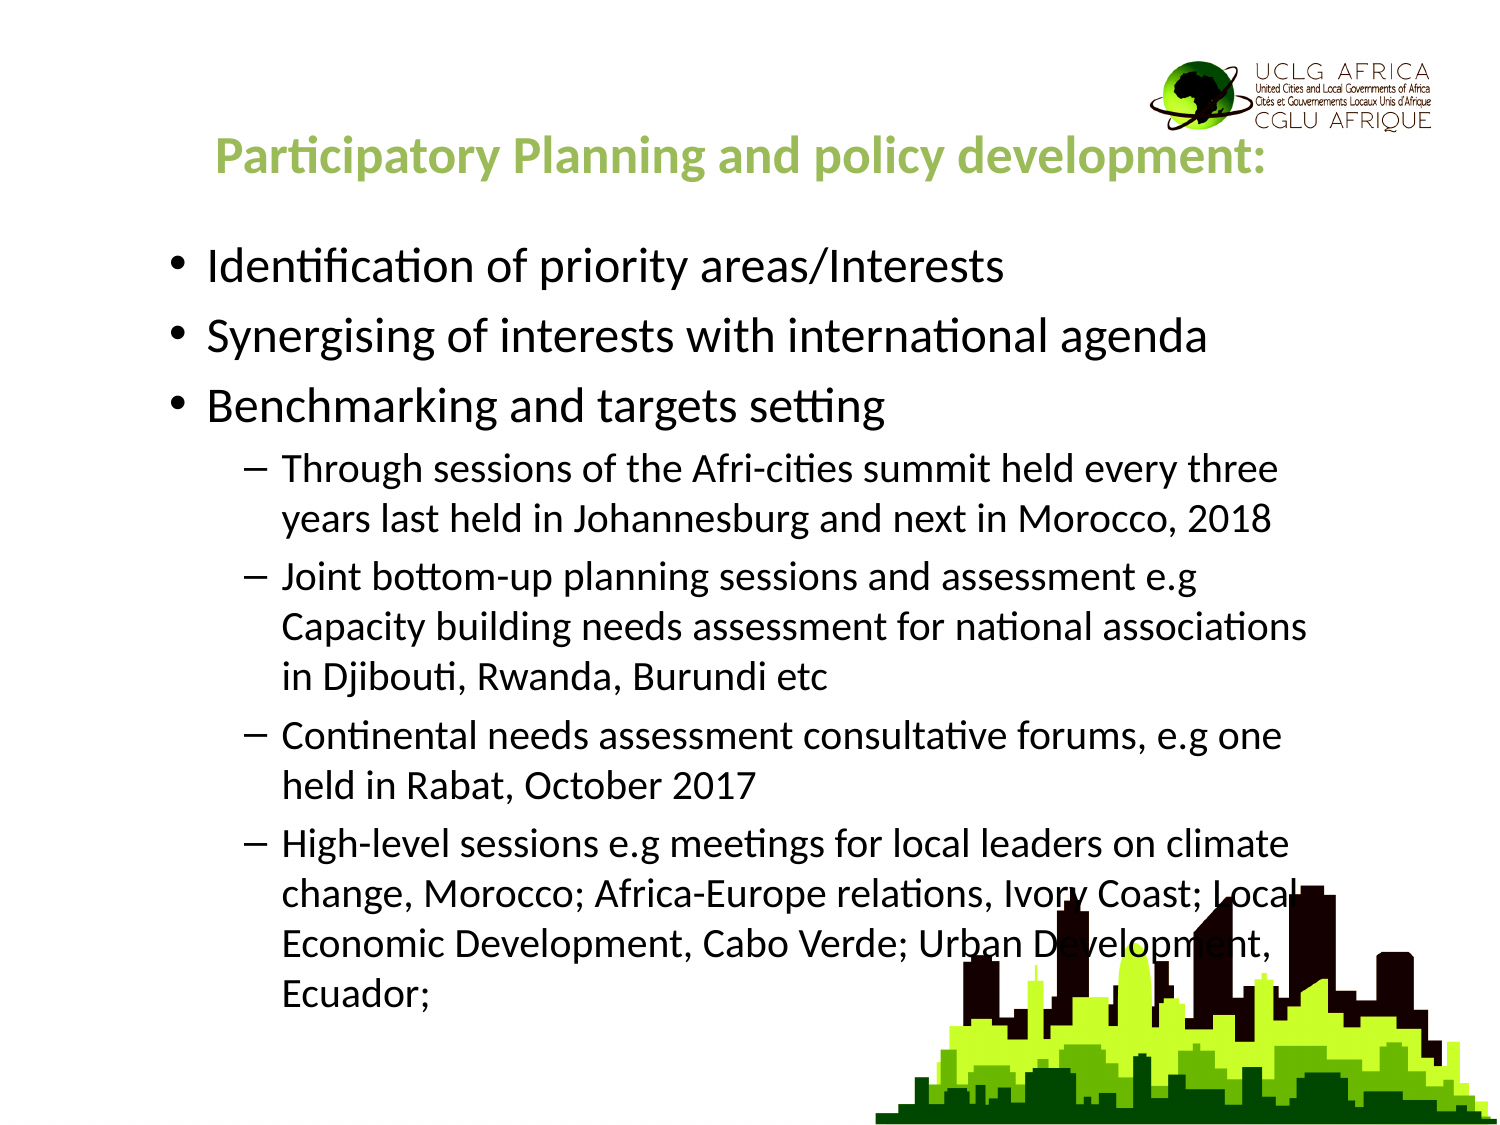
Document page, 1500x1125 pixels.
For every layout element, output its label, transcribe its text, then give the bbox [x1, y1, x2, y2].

list Identification of priority areas/Interests Synergising of interests with international agenda Benchmarking and targets setting Through sessions of the Afri-cities summit held every three years last held in Johannesburg and next in Morocco, 2018 Joint bottom-up planning sessions and assessment e.g Capacity building needs assessment for national associations in Djibouti, Rwanda, Burundi etc Continental needs assessment consultative forums, e.g one held in Rabat, October 2017 High-level sessions e.g meetings for local leaders on climate change, Morocco; Africa-Europe relations, Ivory Coast; Local Economic Development, Cabo Verde; Urban Development, Ecuador; [4, 224, 1355, 1125]
picture [0, 0, 1500, 1125]
title Participatory Planning and policy development: [200, 112, 1392, 275]
